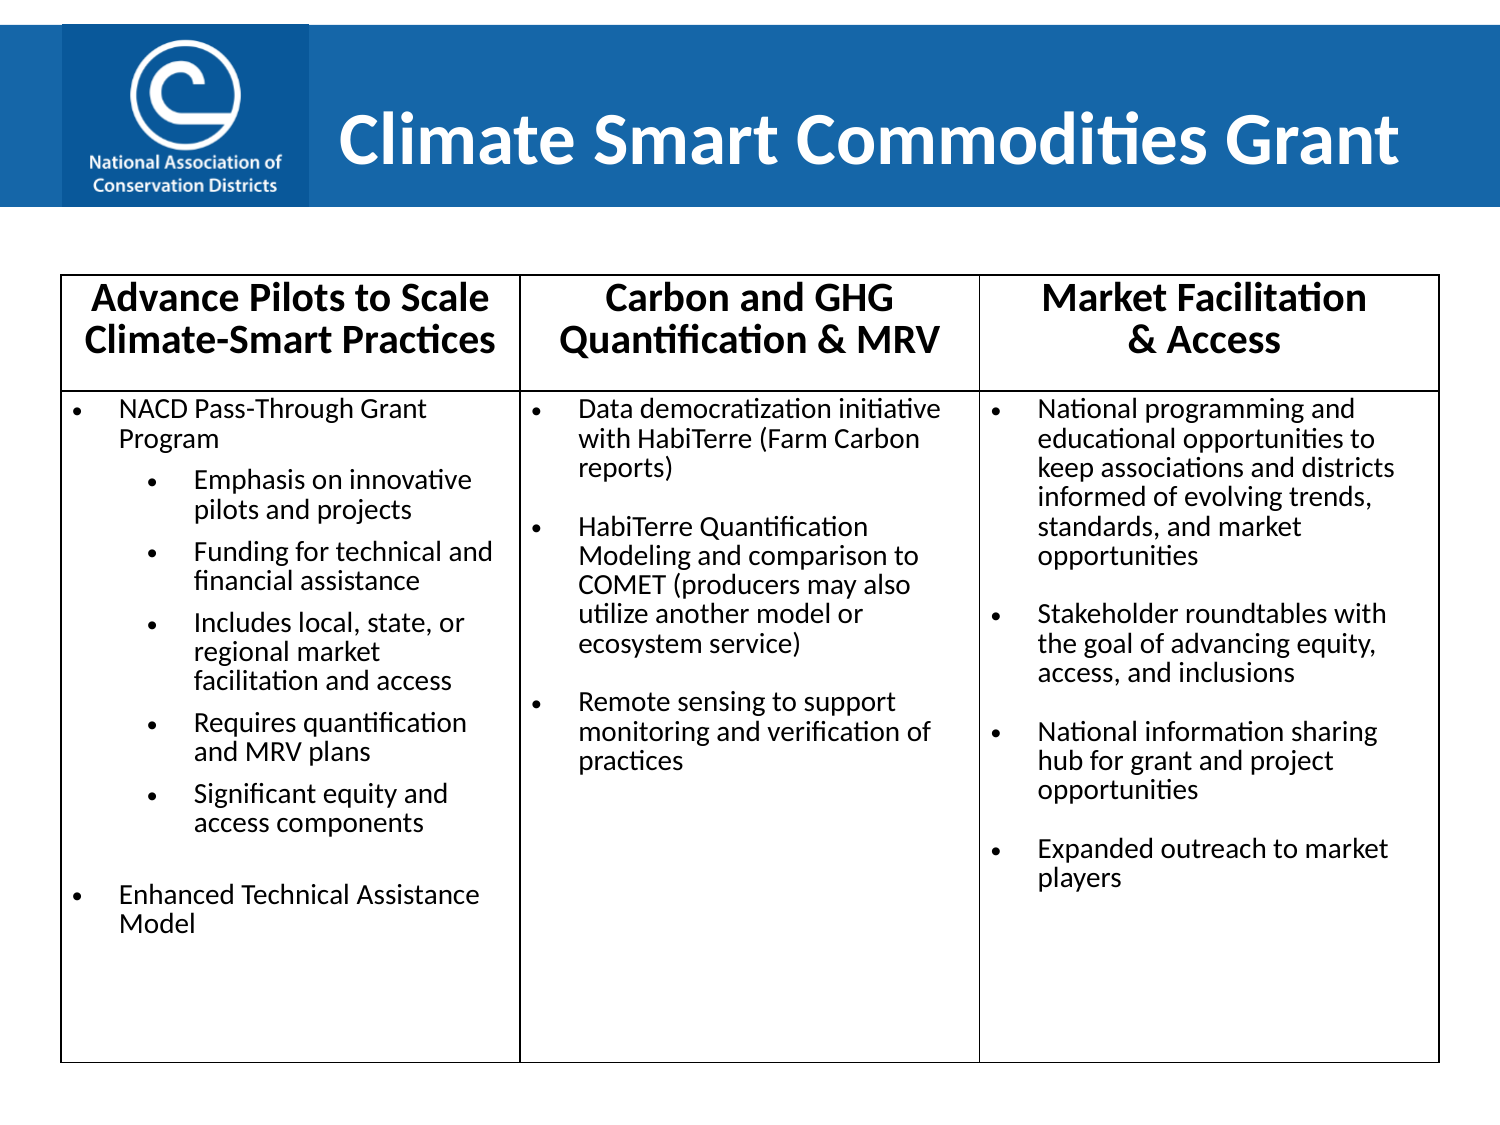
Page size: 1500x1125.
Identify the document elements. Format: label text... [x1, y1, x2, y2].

table_cell Data democratization initiative with HabiTerre (Farm Carbon reports) HabiTerre Quantification Modeling and comparison to COMET (producers may also utilize another model or ecosystem service) Remote sensing to support monitoring and verification of practices [521, 392, 979, 1062]
text_box Climate Smart Commodities Grant [324, 62, 1425, 188]
title NACD Programming [64, 160, 1443, 324]
table_header Market Facilitation & Access [980, 276, 1438, 390]
table_header Advance Pilots to Scale Climate-Smart Practices [62, 276, 519, 390]
slide_number 8 [1162, 939, 1500, 985]
table_cell National programming and educational opportunities to keep associations and districts informed of evolving trends, standards, and market opportunities Stakeholder roundtables with the goal of advancing equity, access, and inclusions National information sharing hub for grant and project opportunities Expanded outreach to market players [980, 392, 1438, 1062]
table_cell NACD Pass-Through Grant Program Emphasis on innovative pilots and projects Funding for technical and financial assistance Includes local, state, or regional market facilitation and access Requires quantification and MRV plans Significant equity and access components Enhanced Technical Assistance Model [62, 392, 519, 1062]
picture [62, 24, 309, 207]
table_header Carbon and GHG Quantification & MRV [521, 276, 979, 390]
